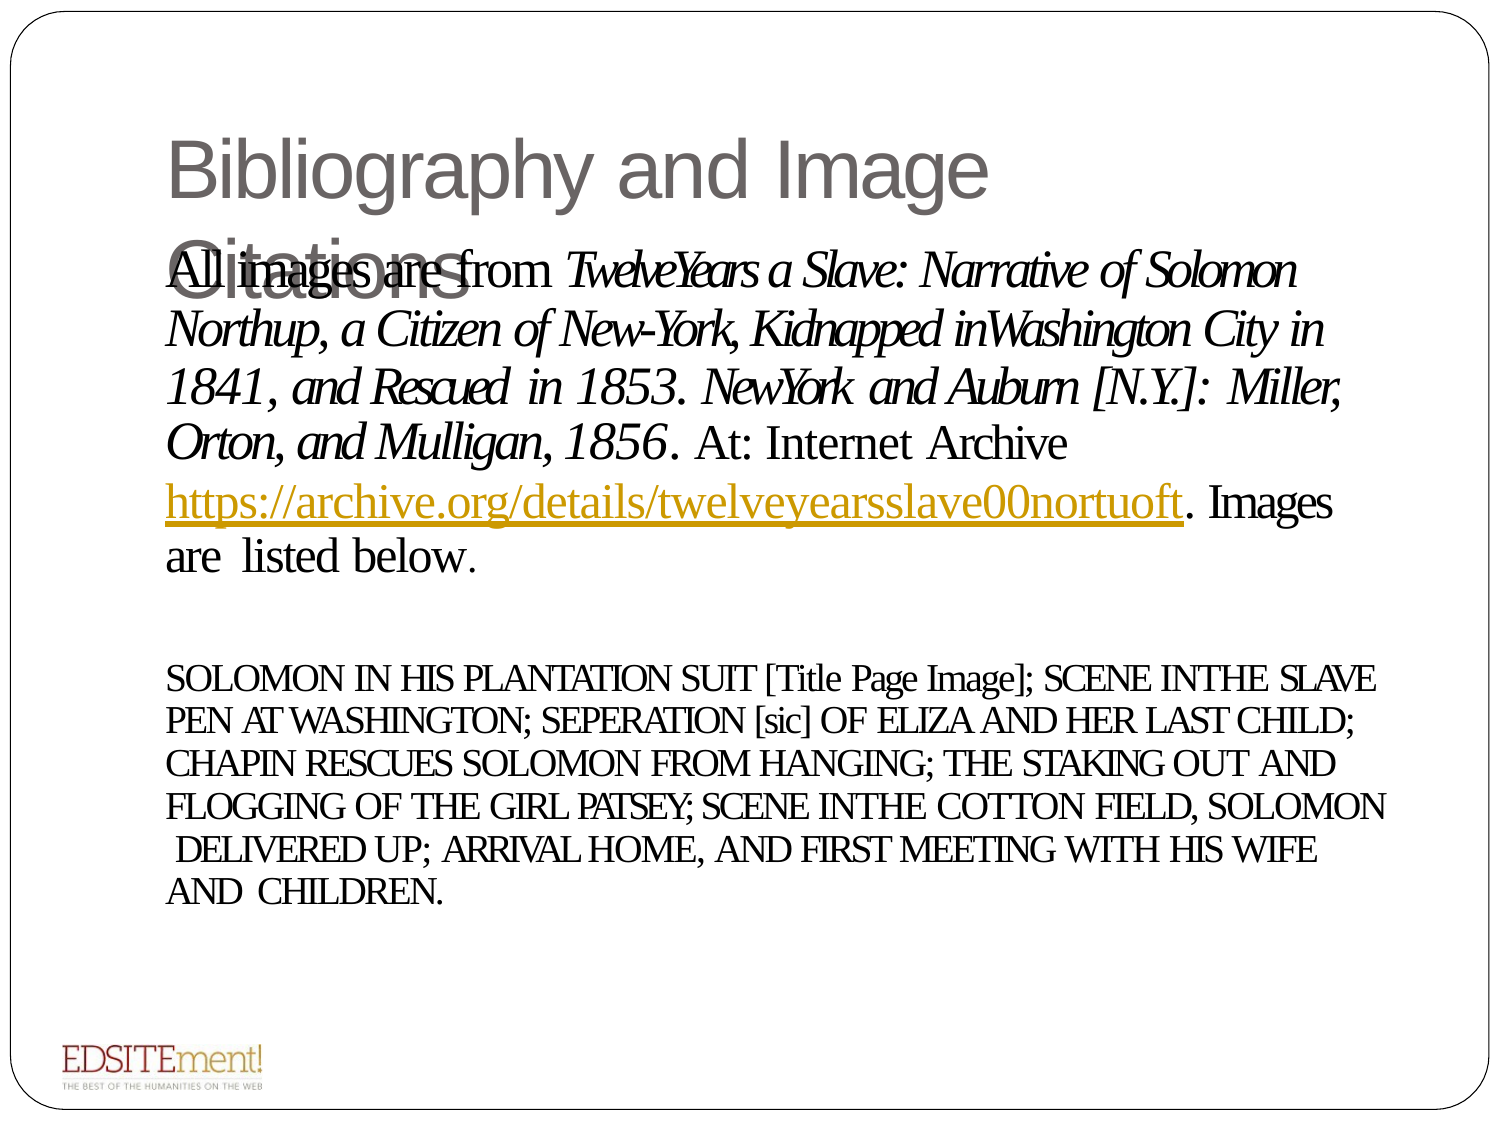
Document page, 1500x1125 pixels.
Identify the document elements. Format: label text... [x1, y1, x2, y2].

text_box [62, 1044, 263, 1090]
title Bibliography and Image Citations [162, 114, 1319, 238]
text_box All images are from TwelveYears a Slave: Narrative of Solomon Northup, a Citizen of New-York, Kidnapped inWashington City in 1841, and Rescued in 1853. NewYork and Auburn [N.Y.]: Miller, Orton, and Mulligan, 1856. At: Internet Archive https://archive.org/details/twelveyearsslave00nortuoft. Images are listed below. SOLOMON IN HIS PLANTATION SUIT [Title Page Image]; SCENE INTHE SLAVE PEN AT WASHINGTON; SEPERATION [sic] OF ELIZA AND HER LAST CHILD; CHAPIN RESCUES SOLOMON FROM HANGING; THE STAKING OUT AND FLOGGING OF THE GIRL PATSEY; SCENE INTHE COTTON FIELD, SOLOMON DELIVERED UP; ARRIVAL HOME, AND FIRST MEETING WITH HIS WIFE AND CHILDREN. [162, 238, 1398, 913]
